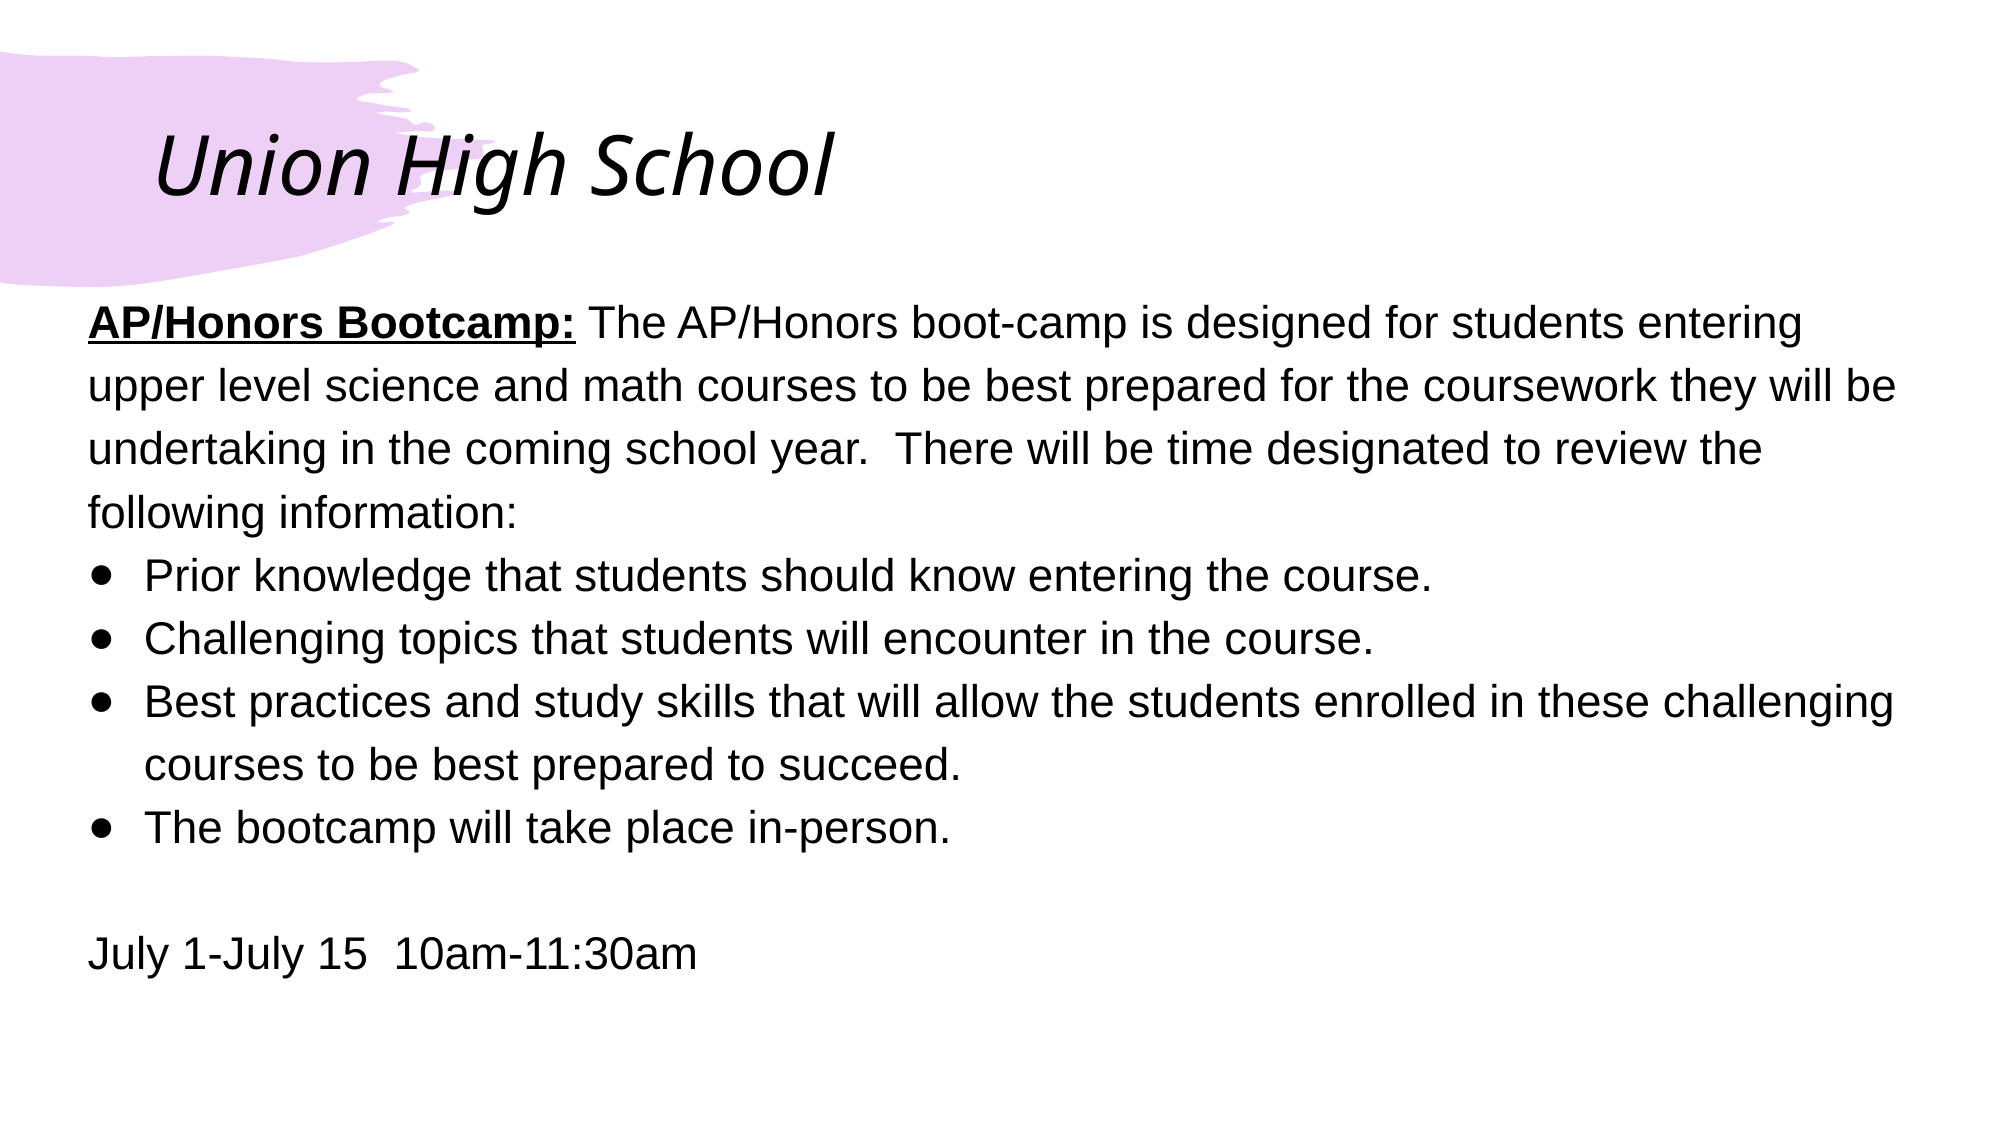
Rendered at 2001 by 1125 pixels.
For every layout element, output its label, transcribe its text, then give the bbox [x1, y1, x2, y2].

title Union High School [137, 59, 1863, 277]
list AP/Honors Bootcamp: The AP/Honors boot-camp is designed for students entering upper level science and math courses to be best prepared for the coursework they will be undertaking in the coming school year. There will be time designated to review the following information: Prior knowledge that students should know entering the course. Challenging topics that students will encounter in the course. Best practices and study skills that will allow the students enrolled in these challenging courses to be best prepared to succeed. The bootcamp will take place in-person. July 1-July 15 10am-11:30am [72, 277, 1941, 1076]
